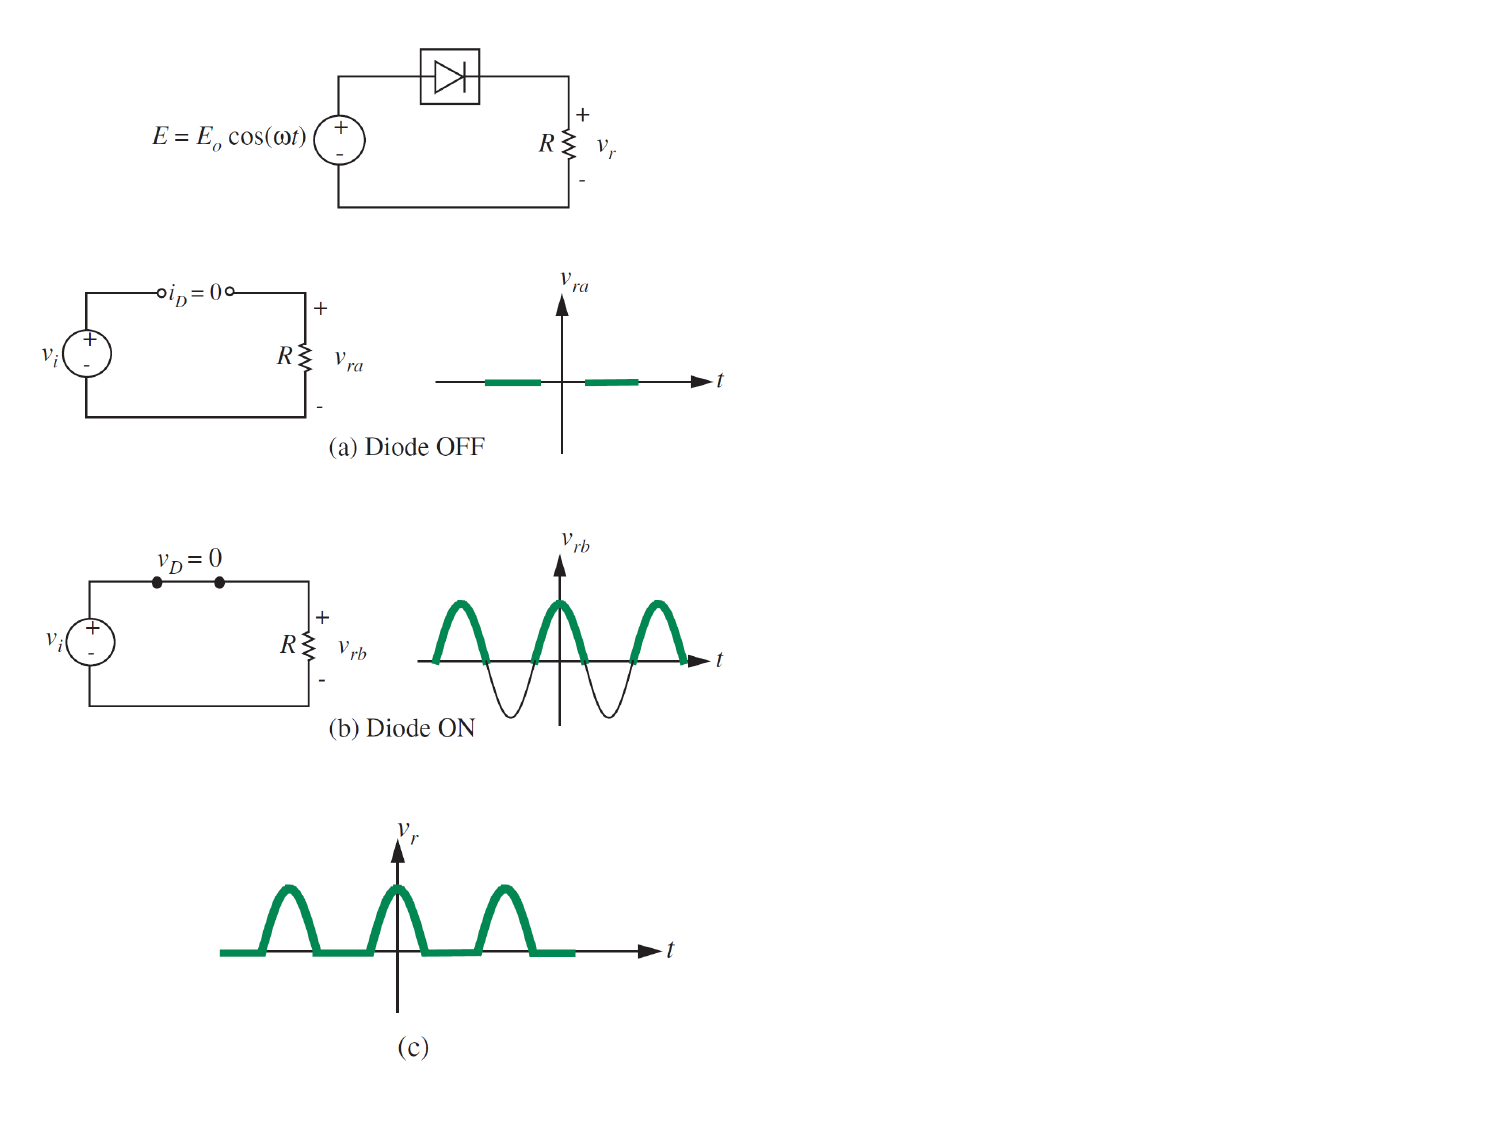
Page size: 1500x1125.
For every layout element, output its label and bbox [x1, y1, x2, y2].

picture [193, 800, 711, 1072]
picture [17, 38, 738, 751]
